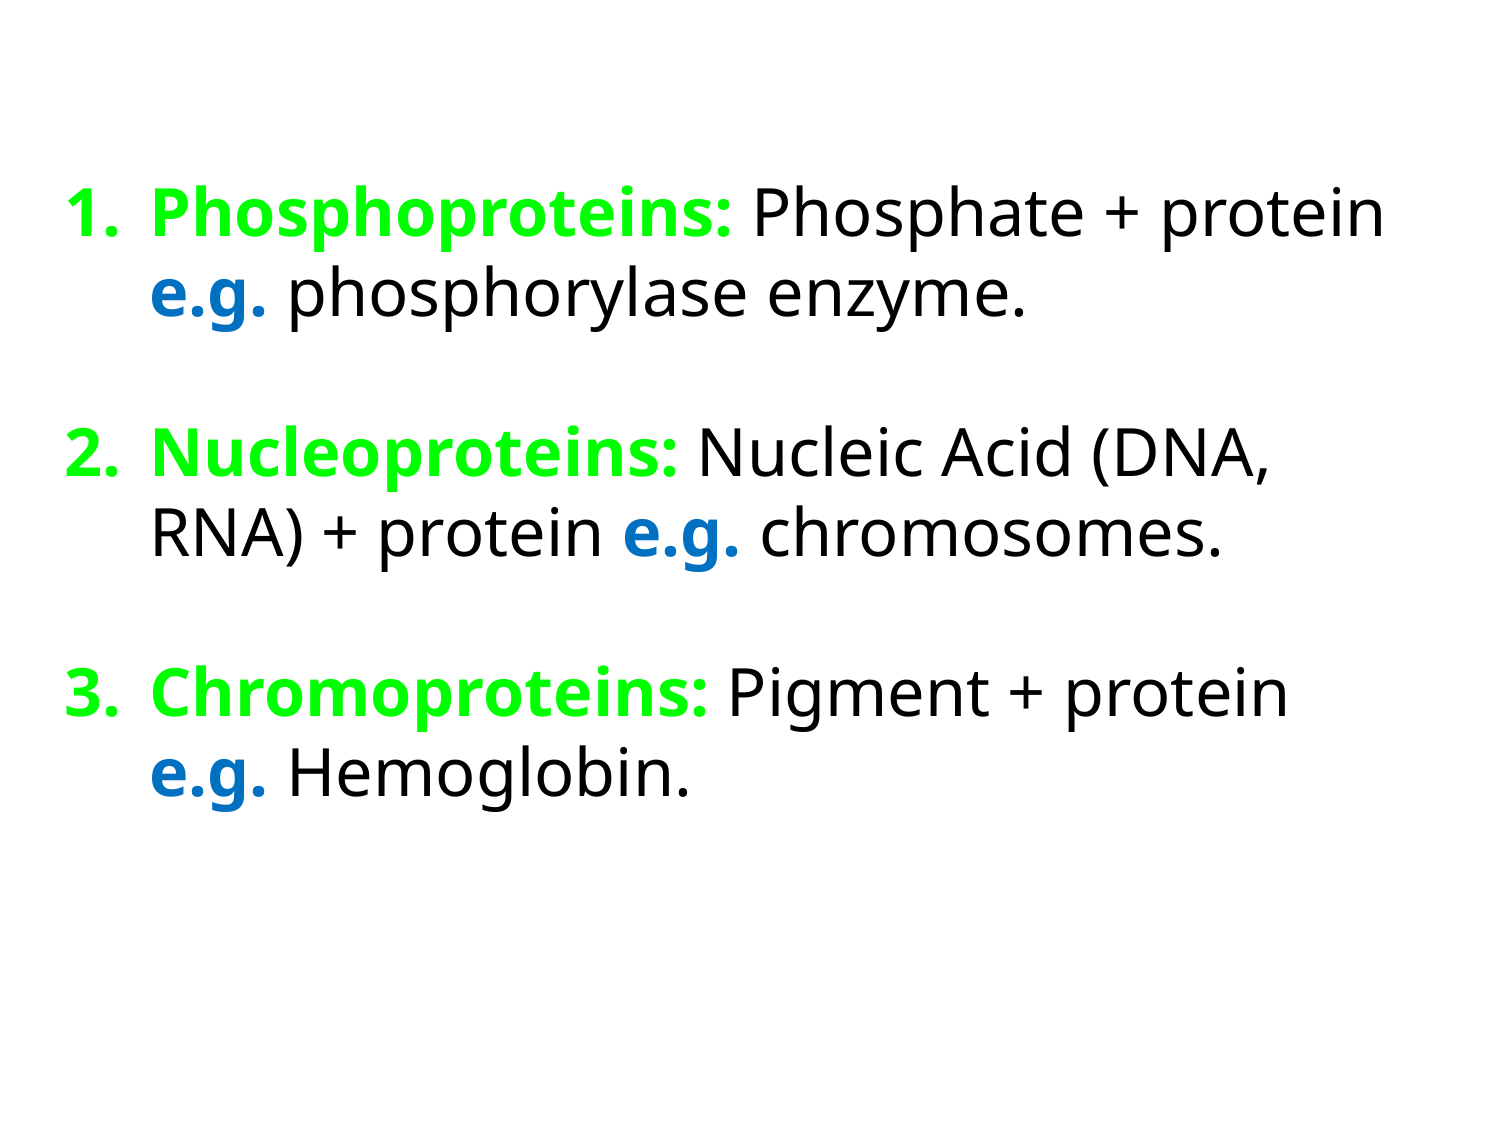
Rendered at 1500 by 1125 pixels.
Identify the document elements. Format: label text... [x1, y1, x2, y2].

text_box Phosphoproteins: Phosphate + protein e.g. phosphorylase enzyme. Nucleoproteins: Nucleic Acid (DNA, RNA) + protein e.g. chromosomes. Chromoproteins: Pigment + protein e.g. Hemoglobin. [50, 162, 1438, 817]
